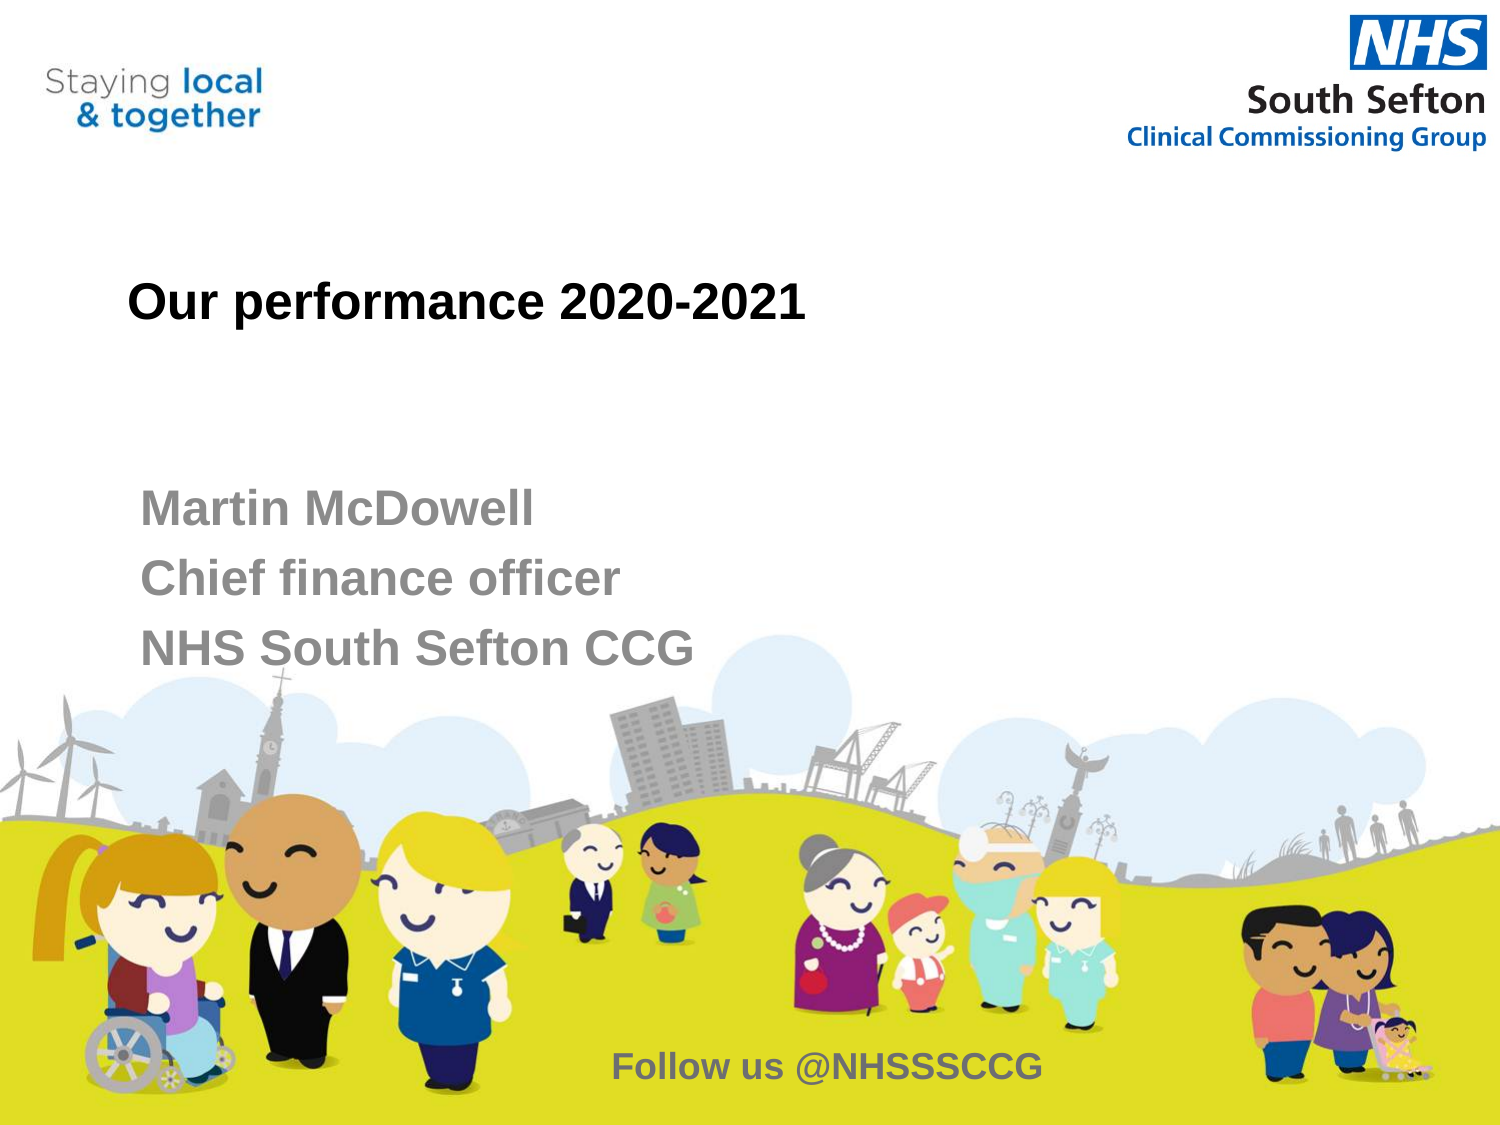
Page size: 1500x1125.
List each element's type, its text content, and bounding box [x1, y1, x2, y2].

text_box Follow us @NHSSSCCG [596, 1034, 1164, 1095]
picture [0, 0, 1500, 1125]
title Our performance 2020-2021 [112, 203, 1388, 338]
subtitle Martin McDowell Chief finance officer NHS South Sefton CCG [125, 468, 1495, 756]
